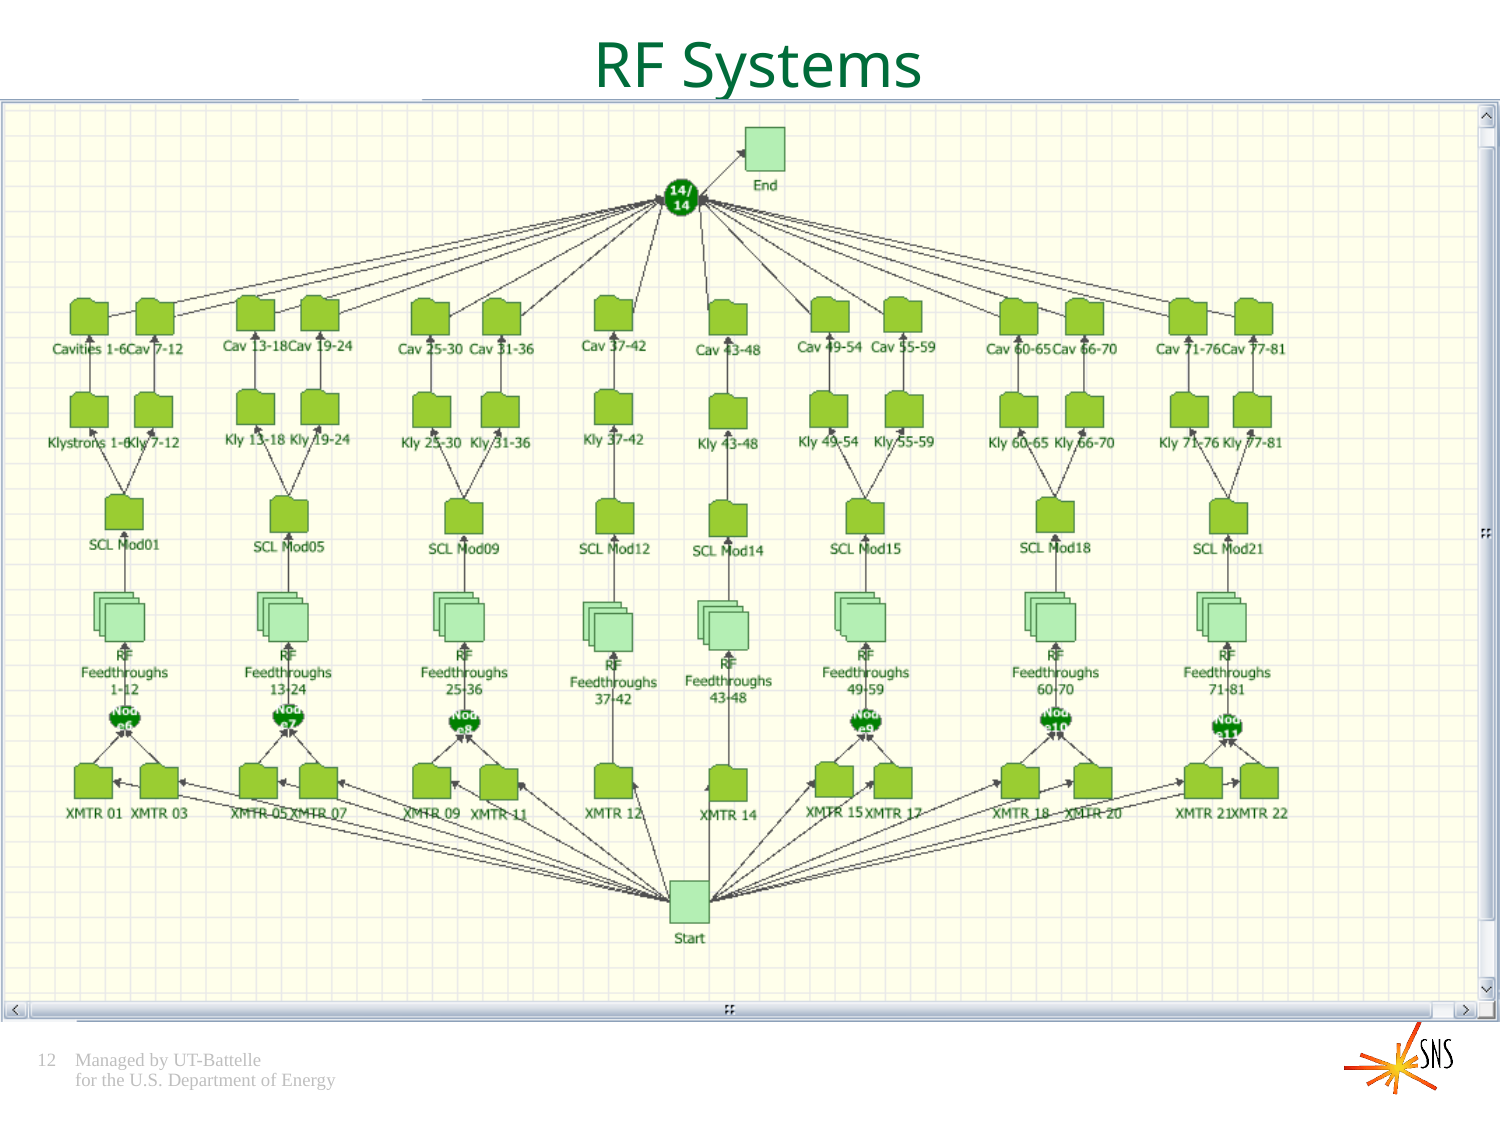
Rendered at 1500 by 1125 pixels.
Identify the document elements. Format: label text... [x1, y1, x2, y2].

picture [0, 99, 1500, 1095]
title RF Systems [18, 29, 1500, 99]
